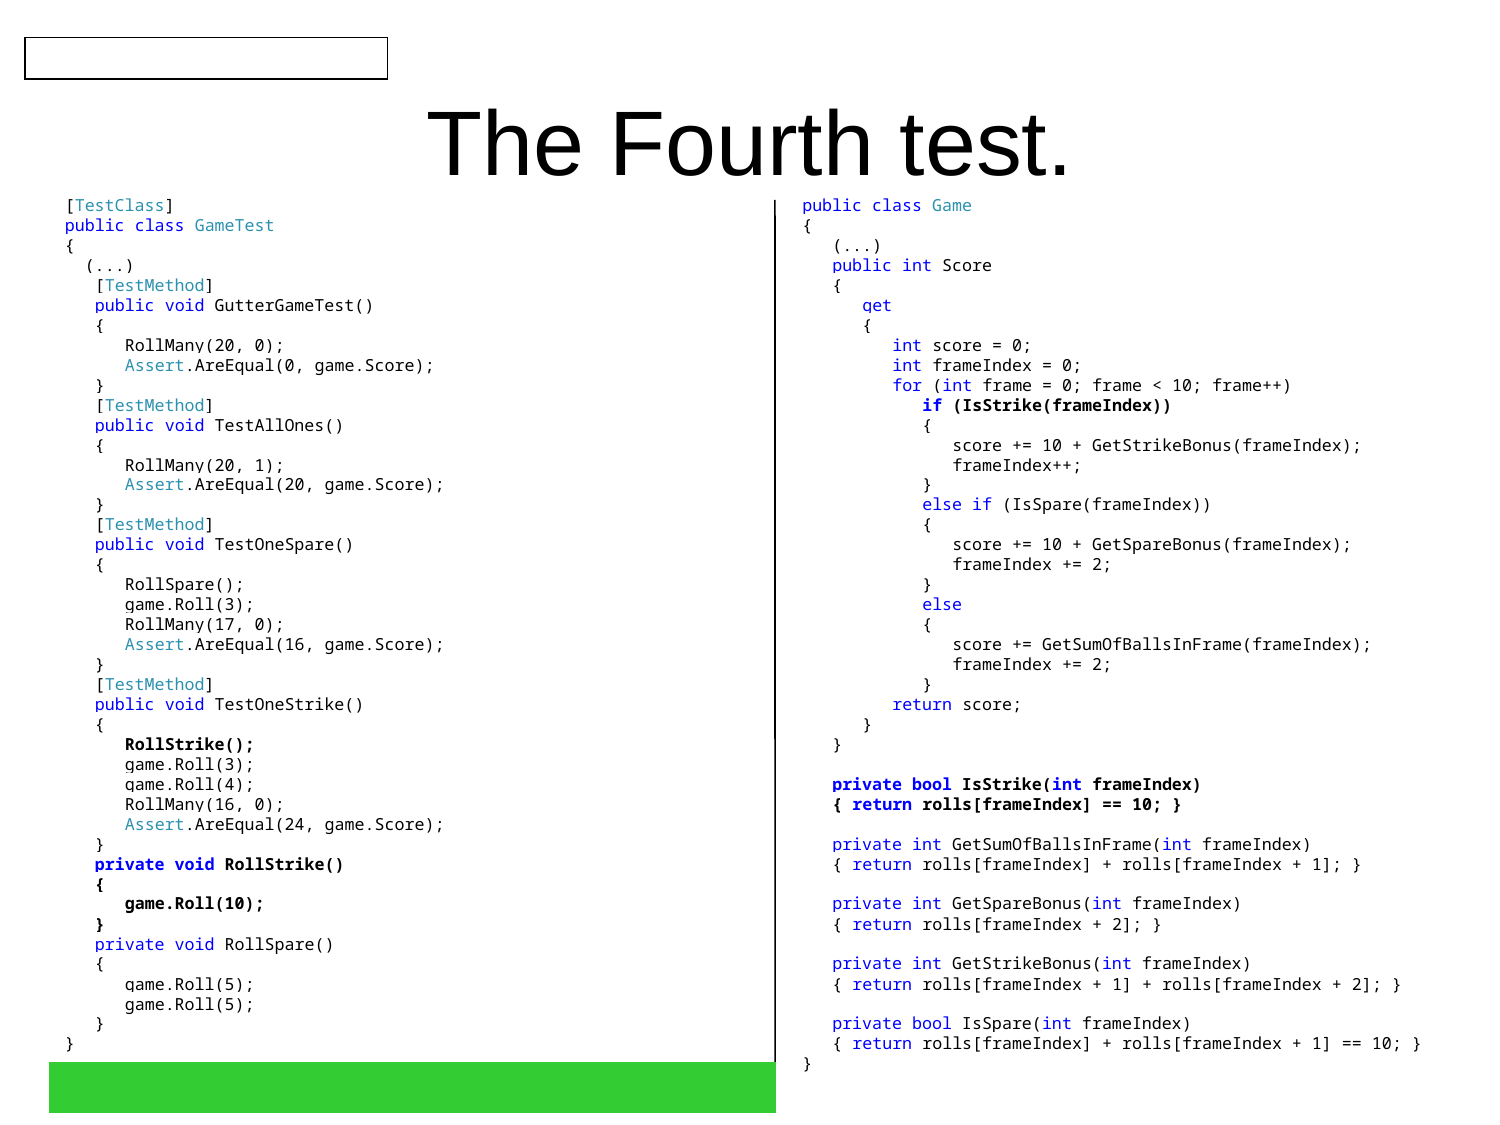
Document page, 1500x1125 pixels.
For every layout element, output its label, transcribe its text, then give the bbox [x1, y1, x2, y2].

text_box [24, 37, 388, 80]
text_box [TestClass] public class GameTest { (...) [TestMethod] public void GutterGameTest() { RollMany(20, 0); Assert.AreEqual(0, game.Score); } [TestMethod] public void TestAllOnes() { RollMany(20, 1); Assert.AreEqual(20, game.Score); } [TestMethod] public void TestOneSpare() { RollSpare(); game.Roll(3); RollMany(17, 0); Assert.AreEqual(16, game.Score); } [TestMethod] public void TestOneStrike() { RollStrike(); game.Roll(3); game.Roll(4); RollMany(16, 0); Assert.AreEqual(24, game.Score); } private void RollStrike() { game.Roll(10); } private void RollSpare() { game.Roll(5); game.Roll(5); } } [49, 187, 713, 1061]
text_box public class Game { (...) public int Score { get { int score = 0; int frameIndex = 0; for (int frame = 0; frame < 10; frame++) if (IsStrike(frameIndex)) { score += 10 + GetStrikeBonus(frameIndex); frameIndex++; } else if (IsSpare(frameIndex)) { score += 10 + GetSpareBonus(frameIndex); frameIndex += 2; } else { score += GetSumOfBallsInFrame(frameIndex); frameIndex += 2; } return score; } } private bool IsStrike(int frameIndex) { return rolls[frameIndex] == 10; } private int GetSumOfBallsInFrame(int frameIndex) { return rolls[frameIndex] + rolls[frameIndex + 1]; } private int GetSpareBonus(int frameIndex) { return rolls[frameIndex + 2]; } private int GetStrikeBonus(int frameIndex) { return rolls[frameIndex + 1] + rolls[frameIndex + 2]; } private bool IsSpare(int frameIndex) { return rolls[frameIndex] + rolls[frameIndex + 1] == 10; } } [787, 187, 1450, 1081]
title The Fourth test. [75, 45, 1425, 233]
text_box [50, 1062, 775, 1113]
